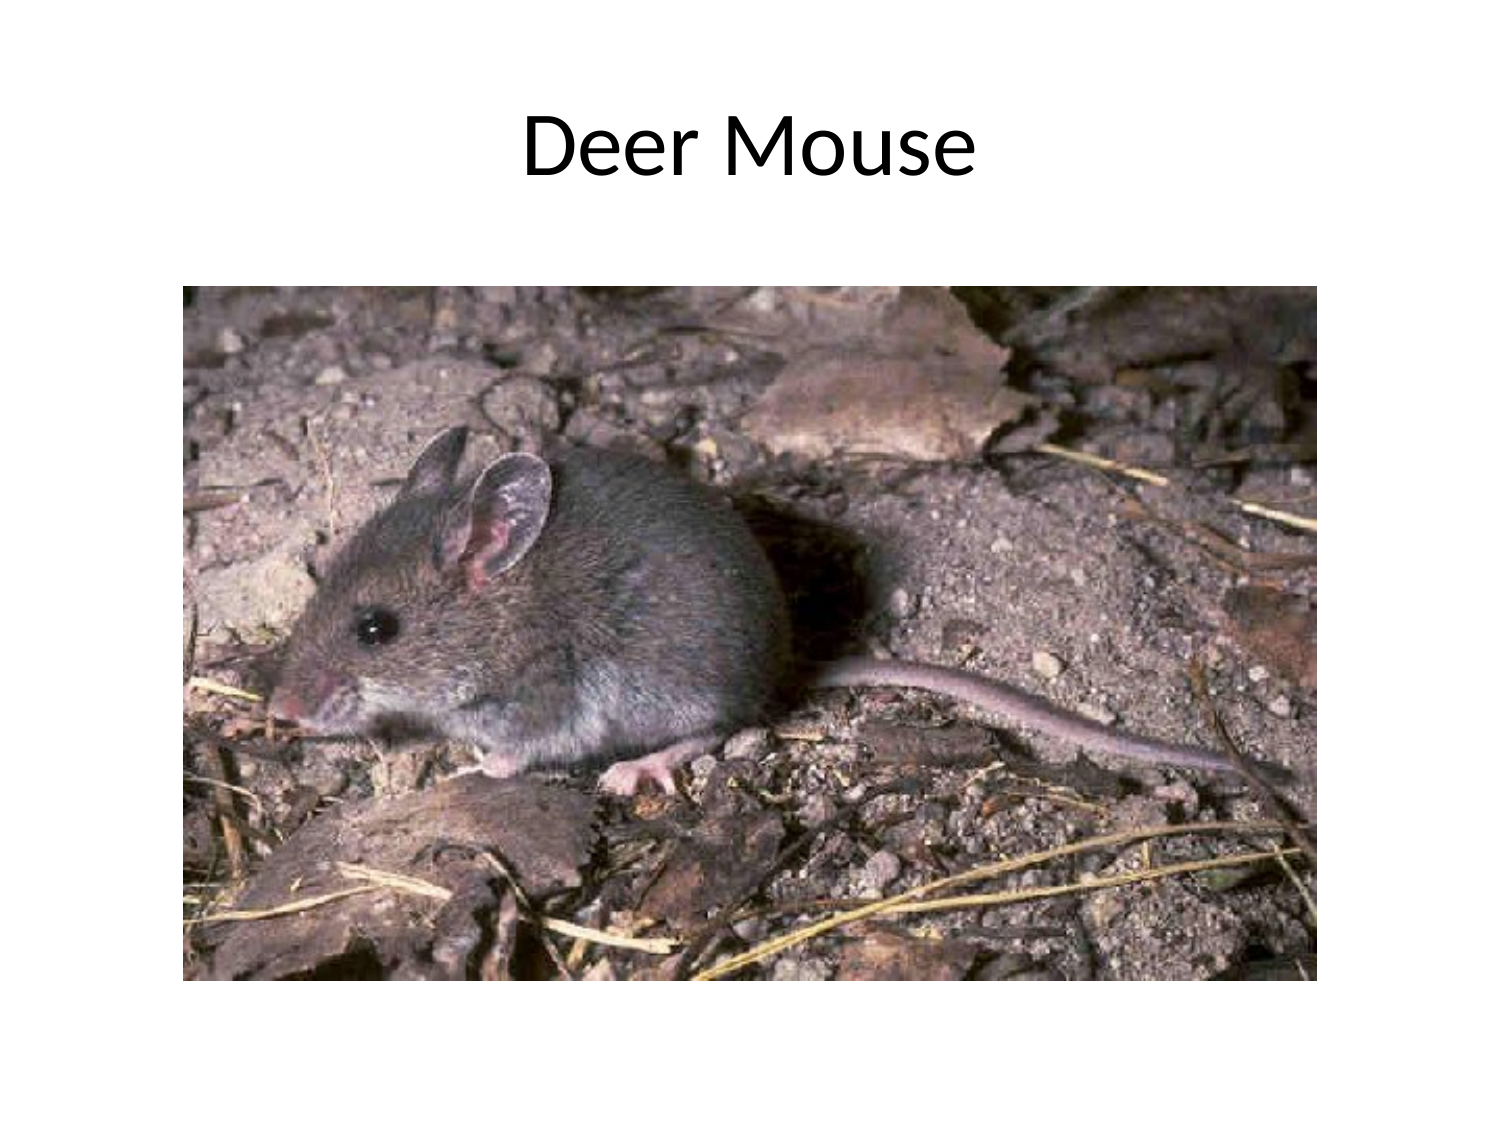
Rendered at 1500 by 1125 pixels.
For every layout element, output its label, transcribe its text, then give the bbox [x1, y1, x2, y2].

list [183, 286, 1317, 981]
title Deer Mouse [75, 45, 1425, 233]
